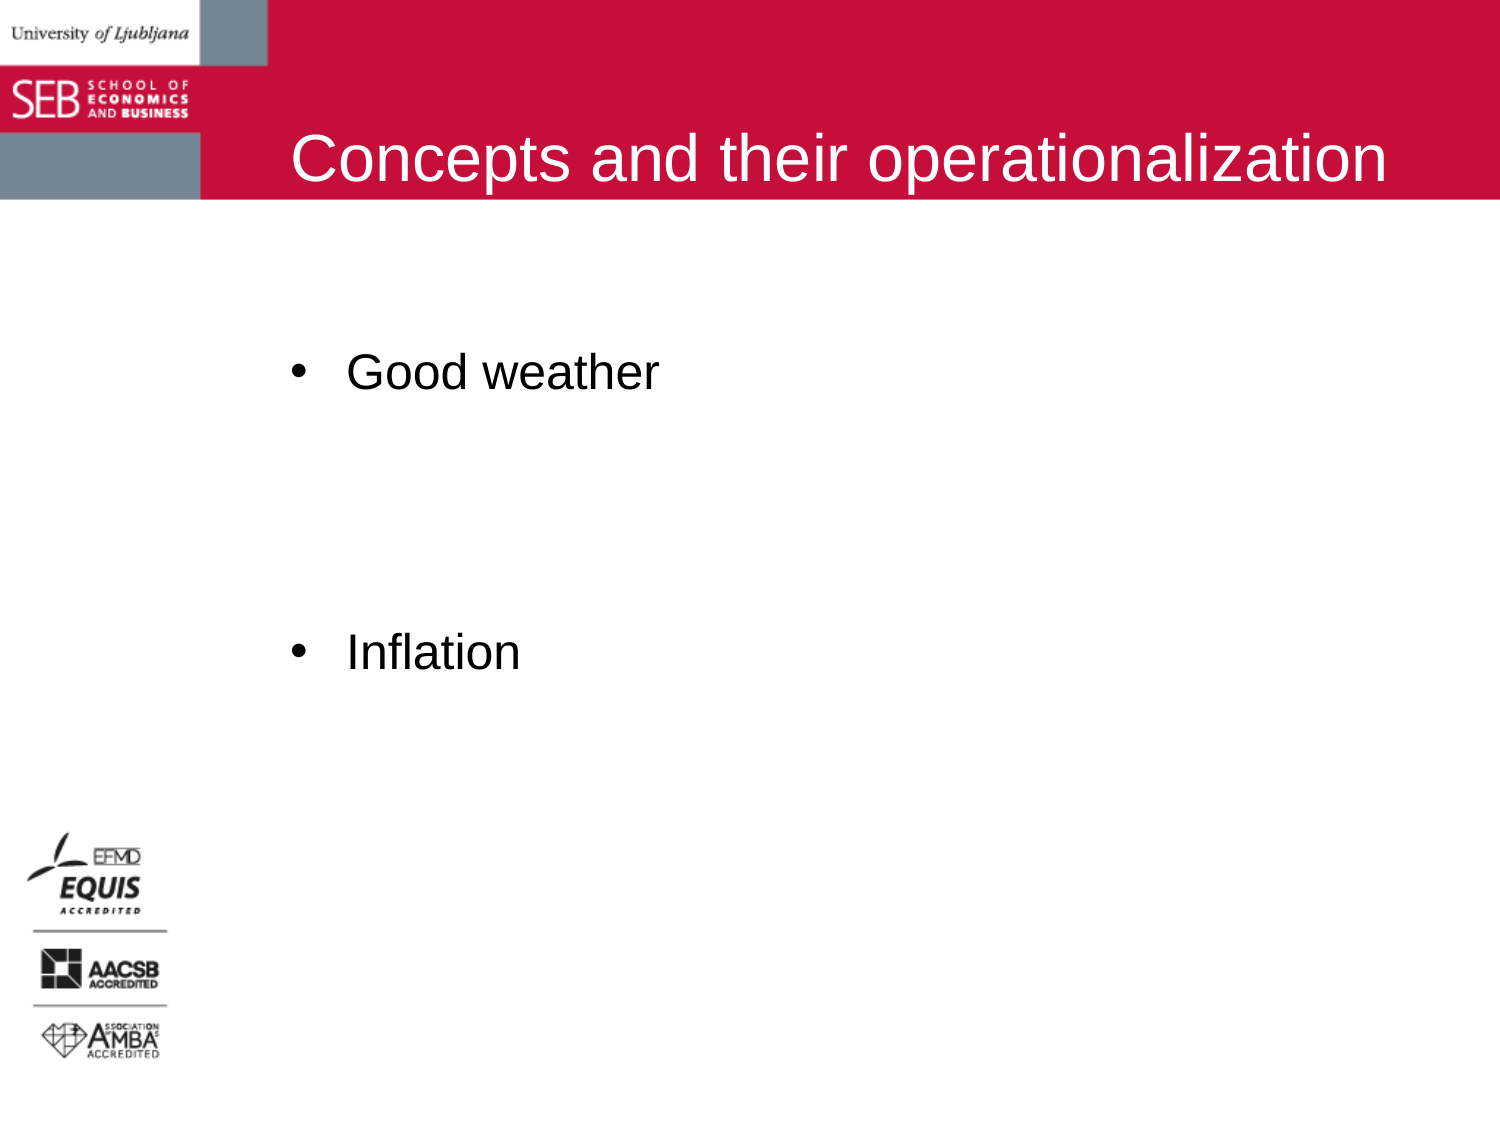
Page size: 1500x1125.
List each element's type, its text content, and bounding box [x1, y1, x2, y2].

picture [0, 0, 1500, 1125]
list Good weather Inflation [275, 262, 1475, 1025]
title Concepts and their operationalization [275, 24, 1475, 203]
